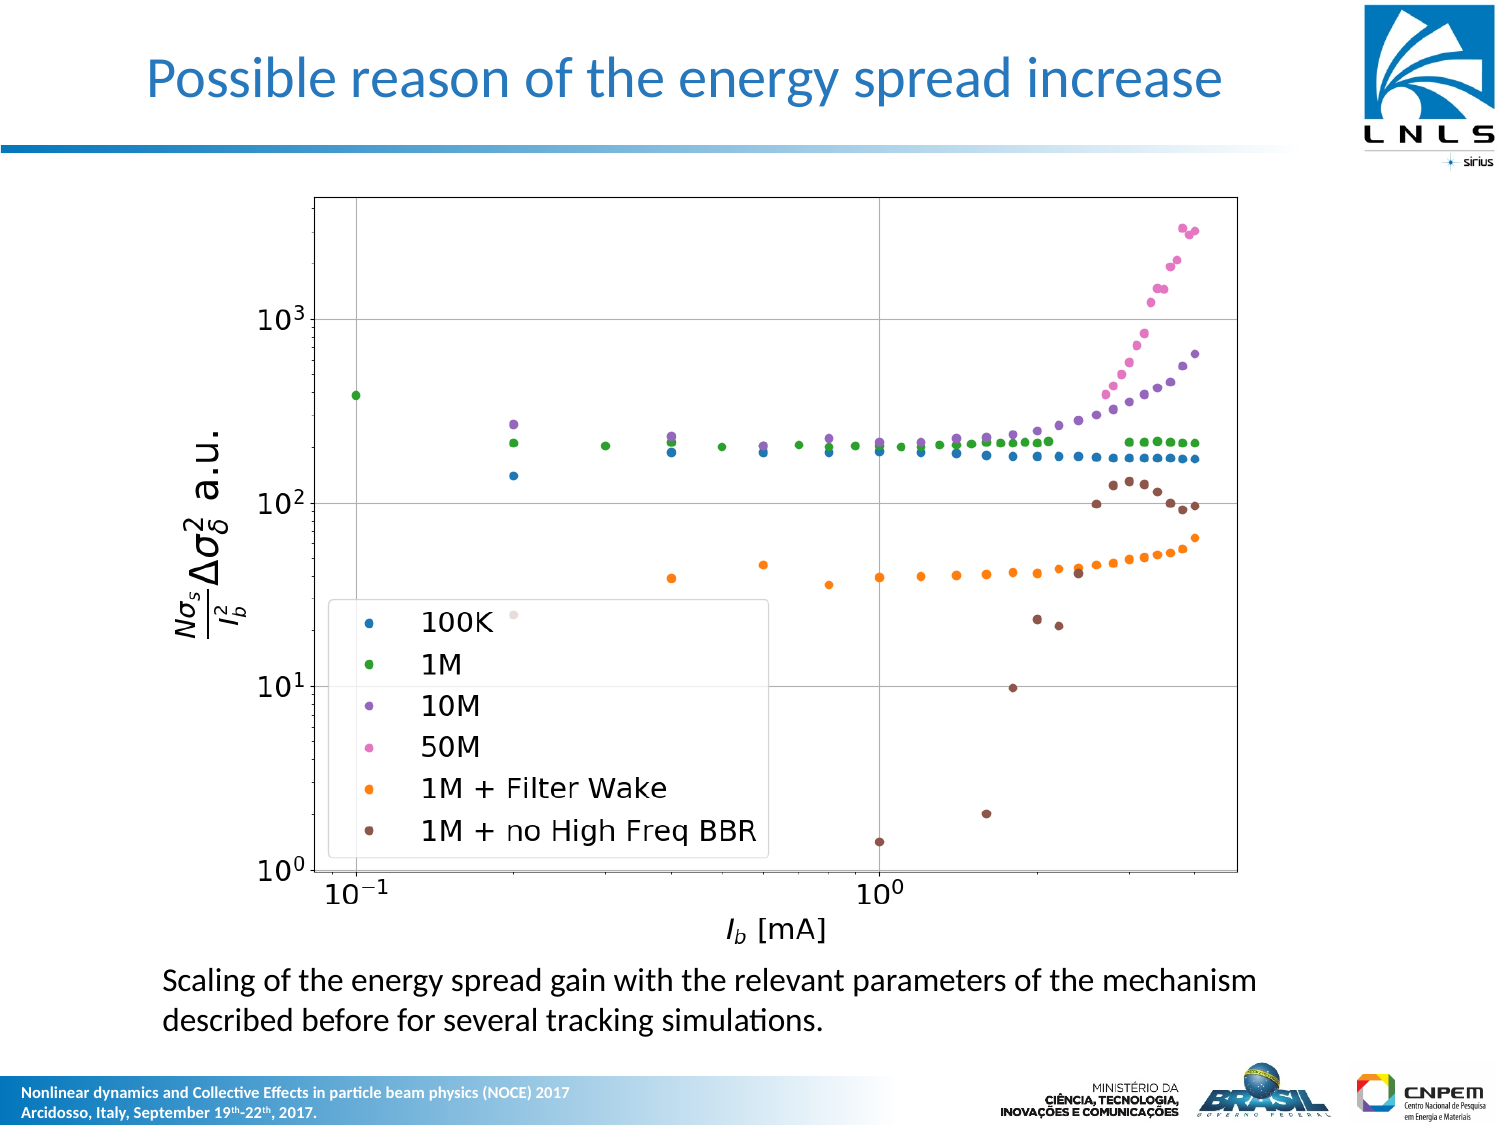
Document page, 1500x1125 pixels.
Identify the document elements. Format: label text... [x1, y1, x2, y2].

text_box Scaling of the energy spread gain with the relevant parameters of the mechanism described before for several tracking simulations. [147, 950, 1283, 1046]
picture [1359, 0, 1500, 172]
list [144, 172, 1270, 965]
picture [993, 1056, 1344, 1125]
title Possible reason of the energy spread increase [0, 0, 1341, 149]
picture [1348, 1062, 1497, 1124]
